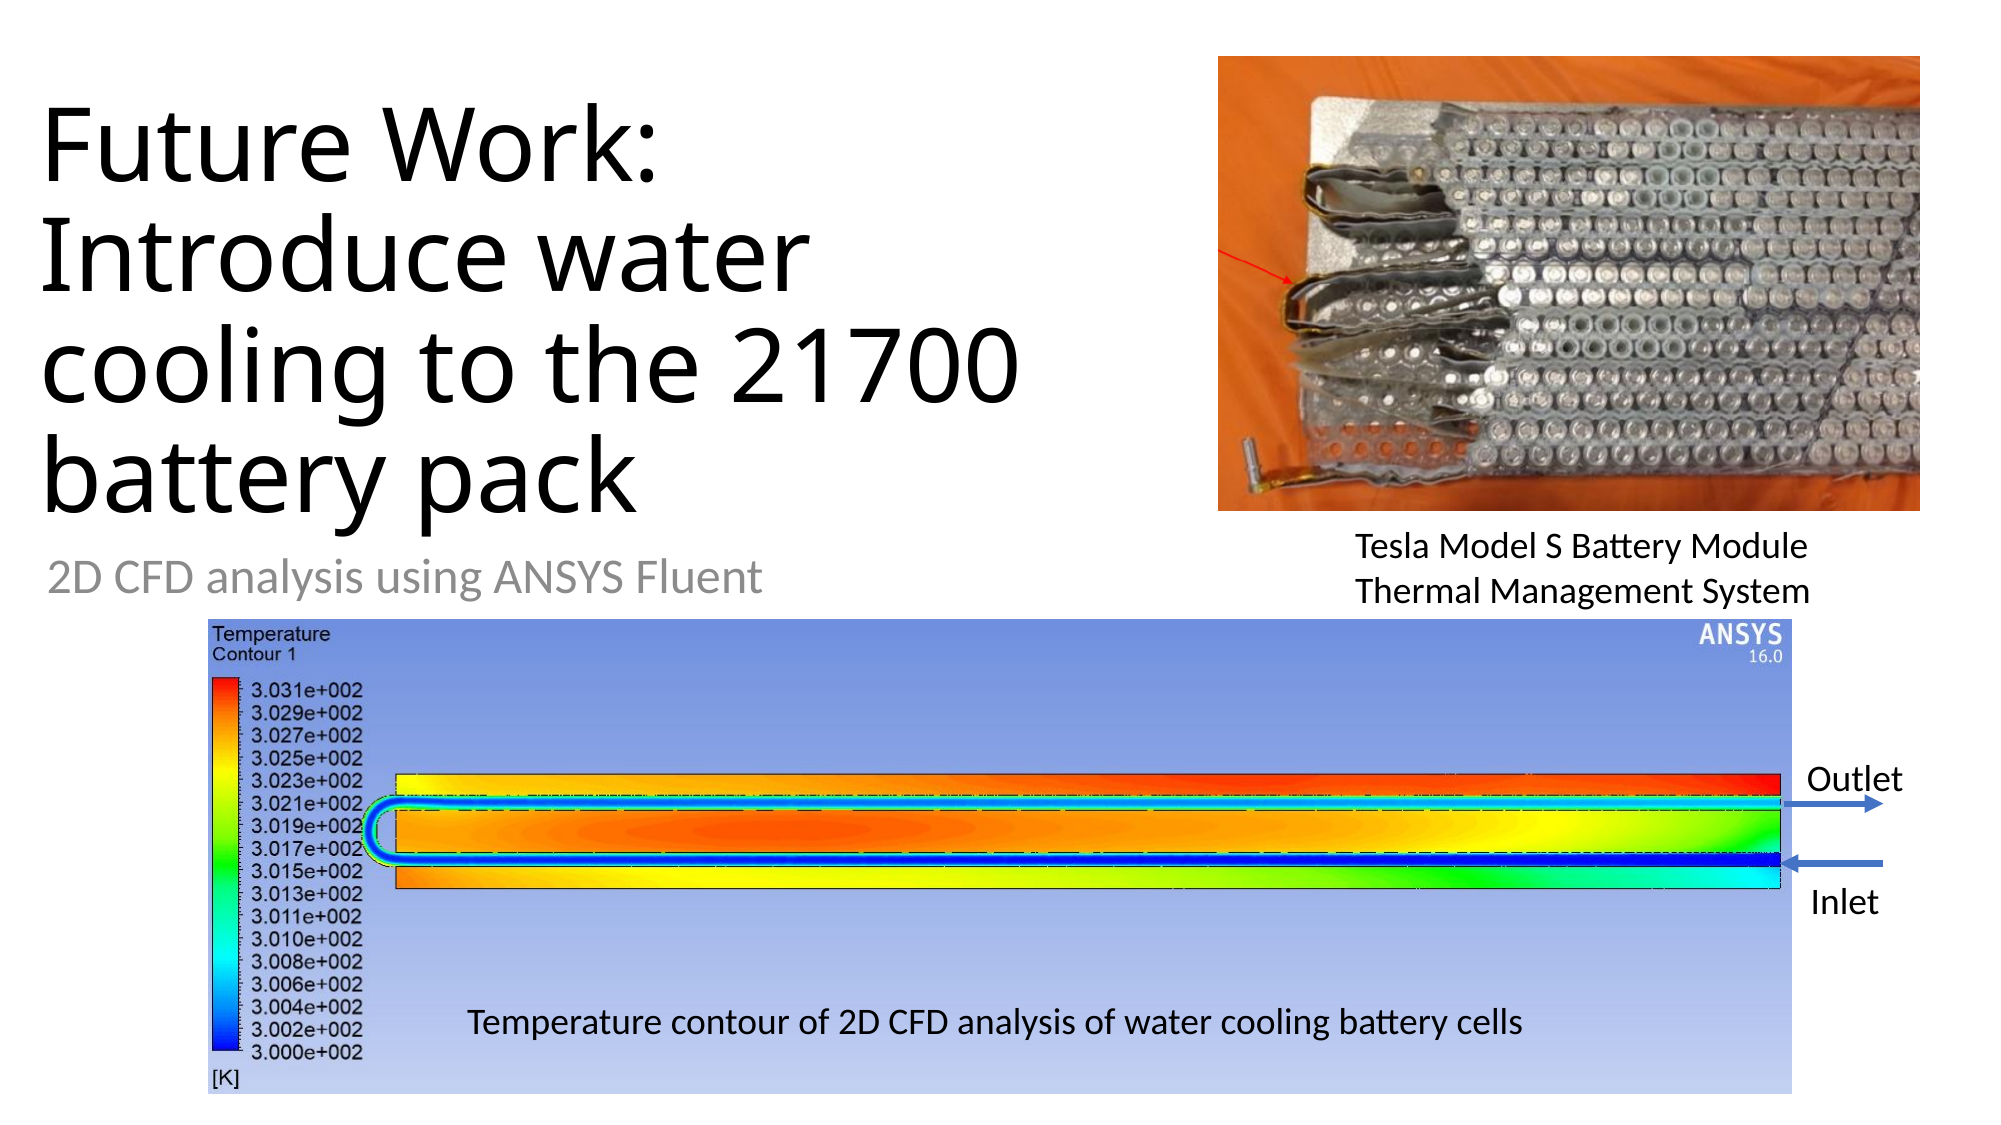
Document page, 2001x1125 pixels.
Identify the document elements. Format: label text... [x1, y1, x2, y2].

title Future Work: Introduce water cooling to the 21700 battery pack [24, 74, 1085, 543]
picture [208, 619, 1792, 1094]
text_box Tesla Model S Battery Module Thermal Management System [1340, 513, 1827, 619]
text_box Inlet [1795, 869, 1895, 930]
list 2D CFD analysis using ANSYS Fluent [31, 542, 1000, 627]
picture [1218, 56, 1920, 511]
text_box Outlet [1792, 746, 1919, 807]
